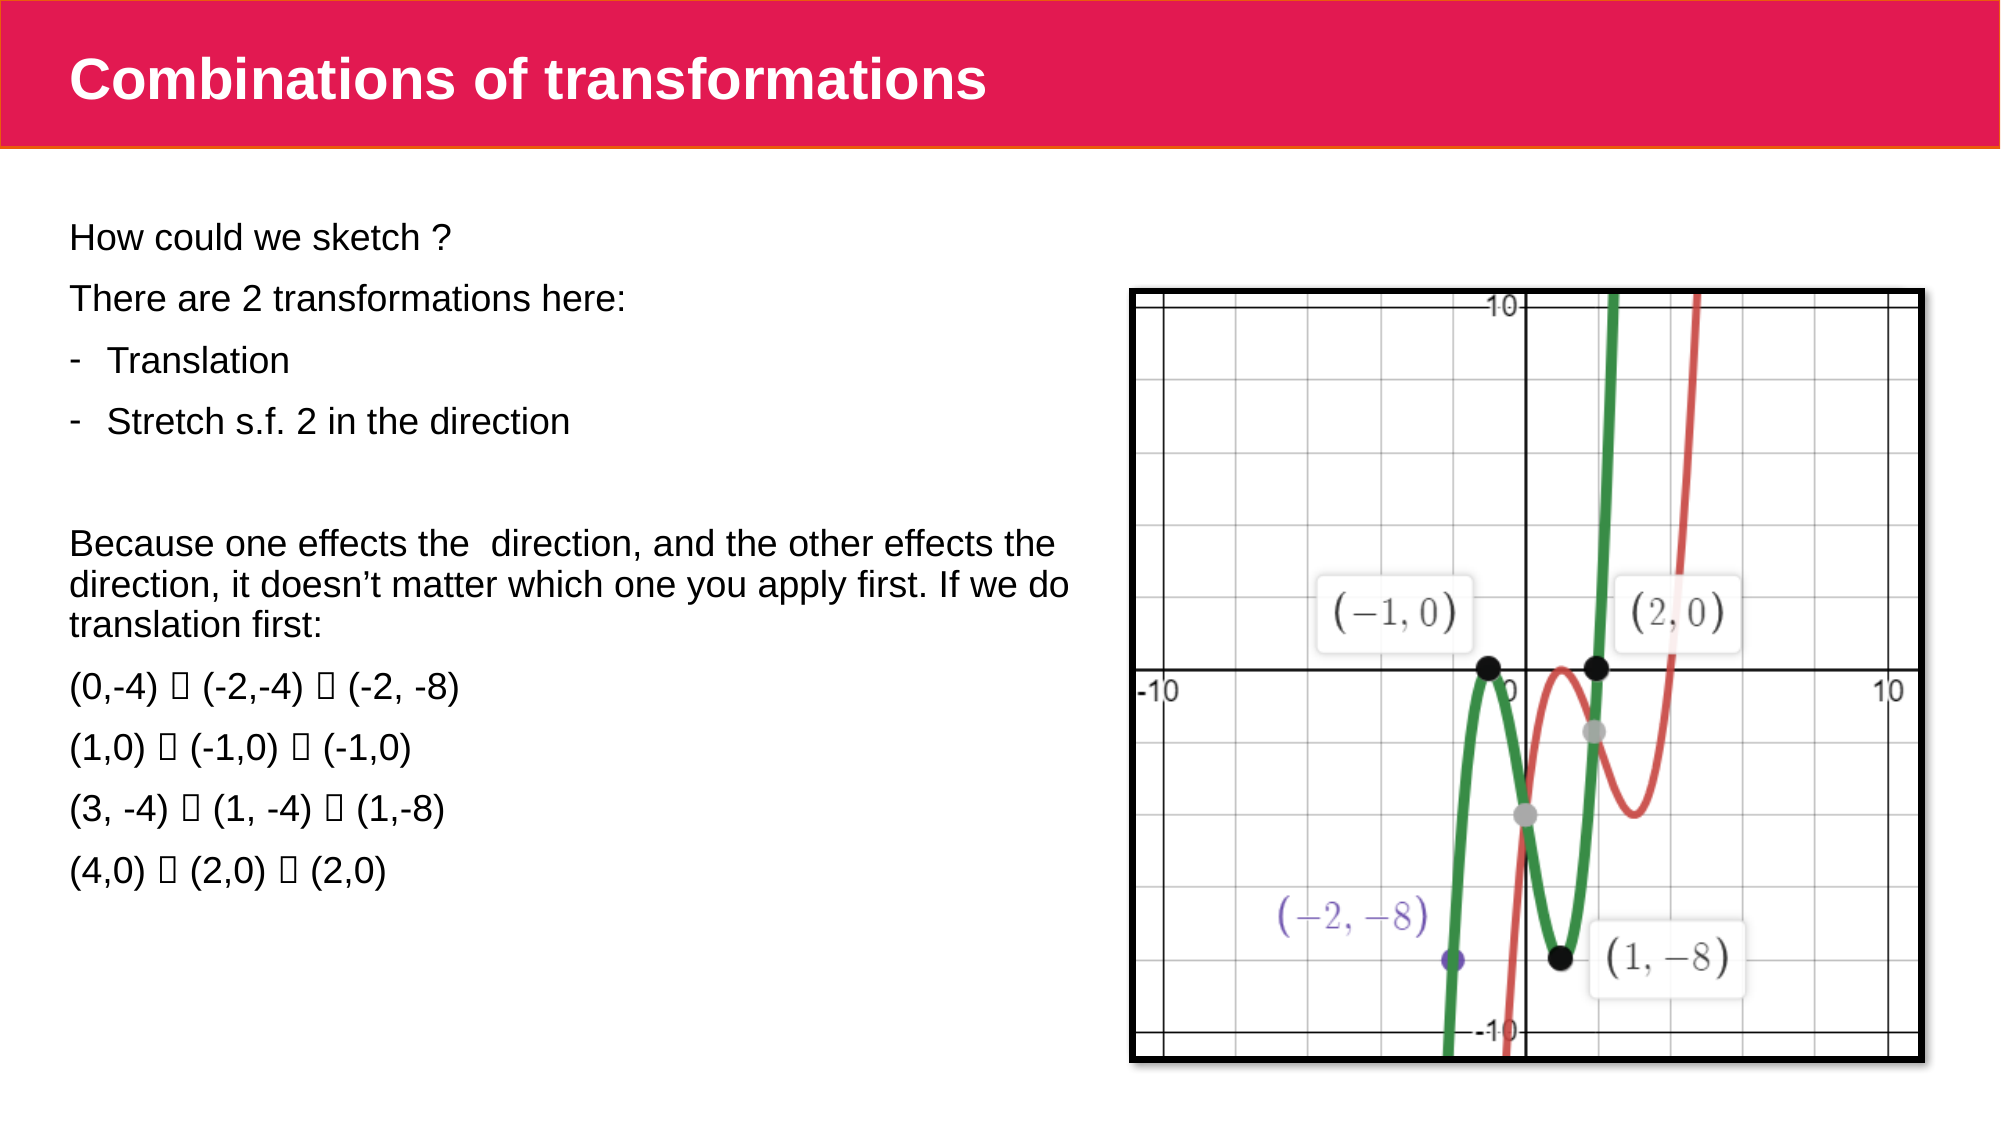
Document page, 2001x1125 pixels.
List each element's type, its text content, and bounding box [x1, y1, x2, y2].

picture [1135, 293, 1919, 1057]
title Combinations of transformations [54, 28, 1945, 120]
